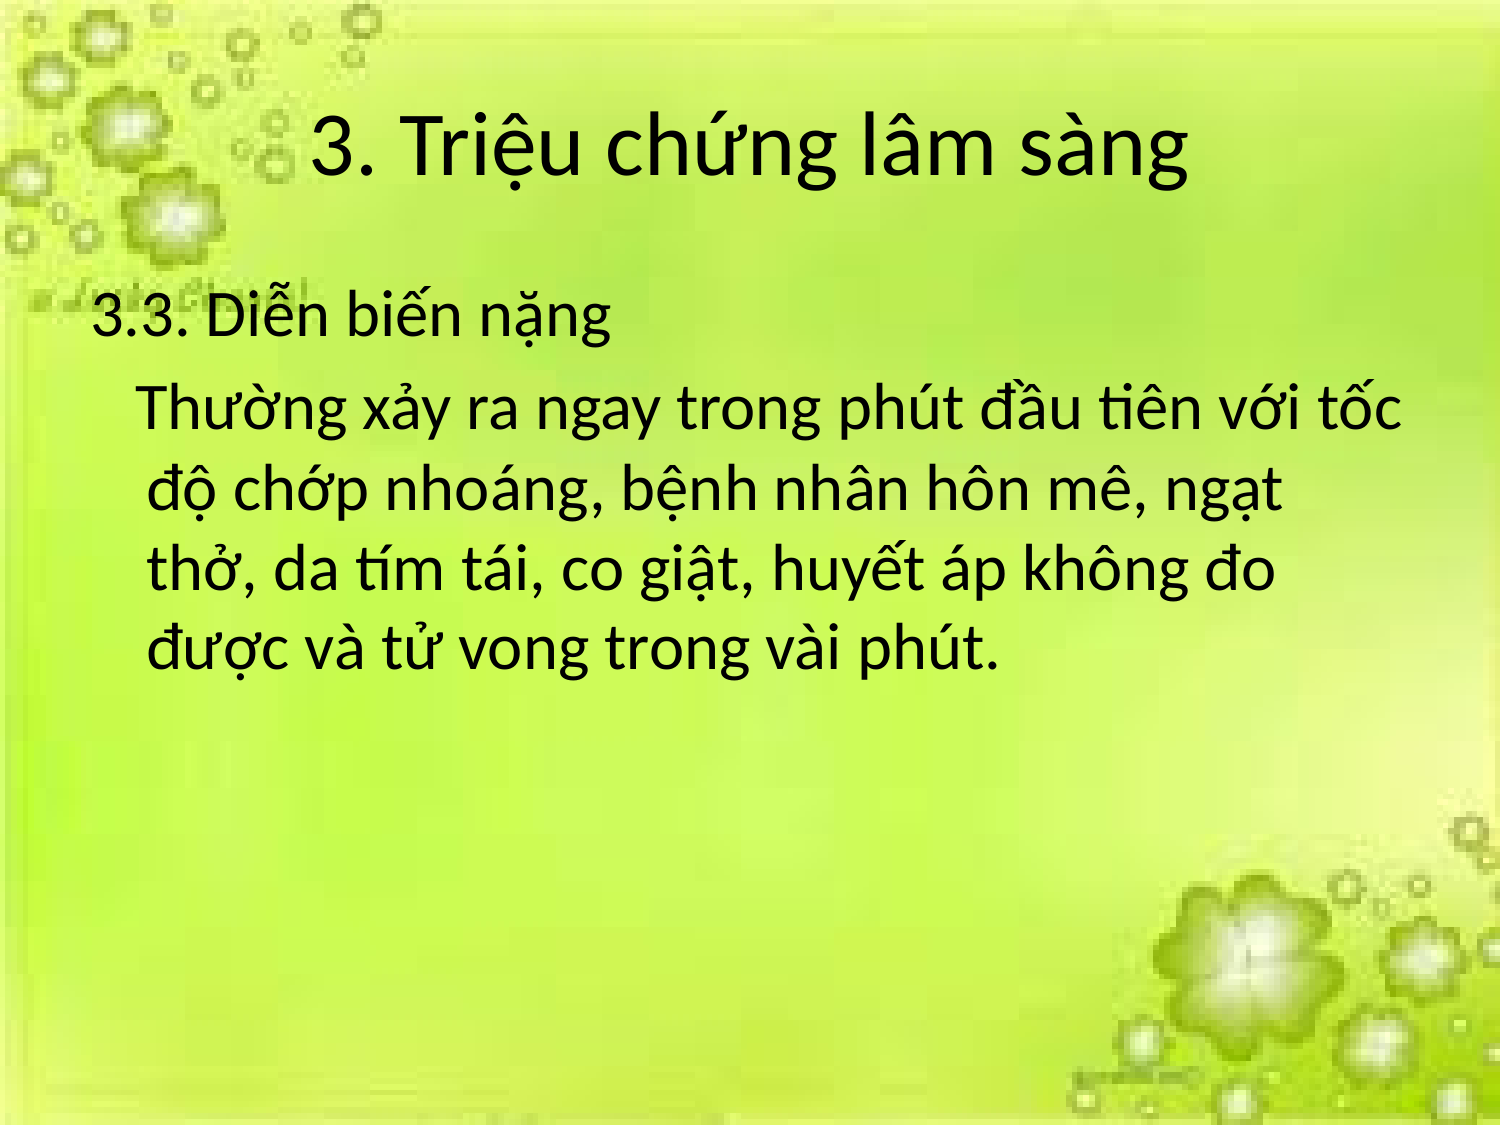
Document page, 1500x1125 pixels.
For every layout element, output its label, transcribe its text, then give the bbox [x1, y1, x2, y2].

picture [0, 0, 1500, 1125]
list 3.3. Diễn biến nặng Thường xảy ra ngay trong phút đầu tiên với tốc độ chớp nhoáng, bệnh nhân hôn mê, ngạt thở, da tím tái, co giật, huyết áp không đo được và tử vong trong vài phút. [75, 262, 1425, 1005]
title 3. Triệu chứng lâm sàng [75, 45, 1425, 233]
